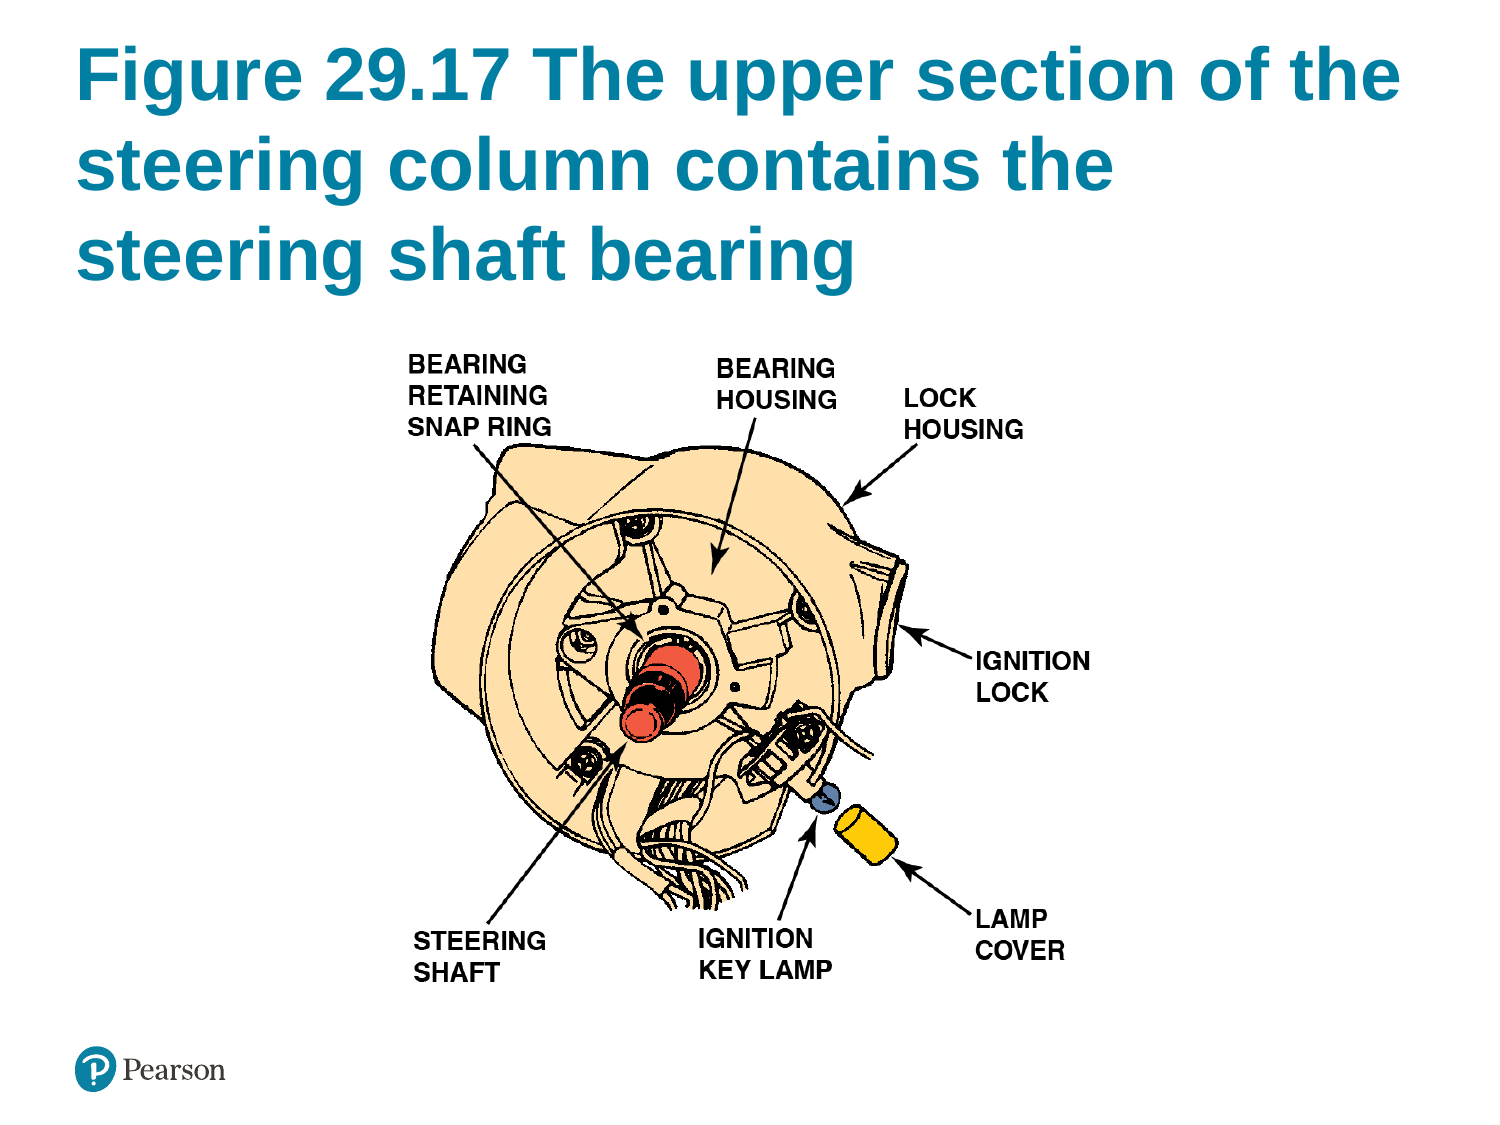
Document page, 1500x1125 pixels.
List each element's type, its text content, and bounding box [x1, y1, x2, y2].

title Figure 29.17 The upper section of the steering column contains the steering shaft bearing [75, 19, 1425, 303]
picture [407, 350, 1090, 988]
